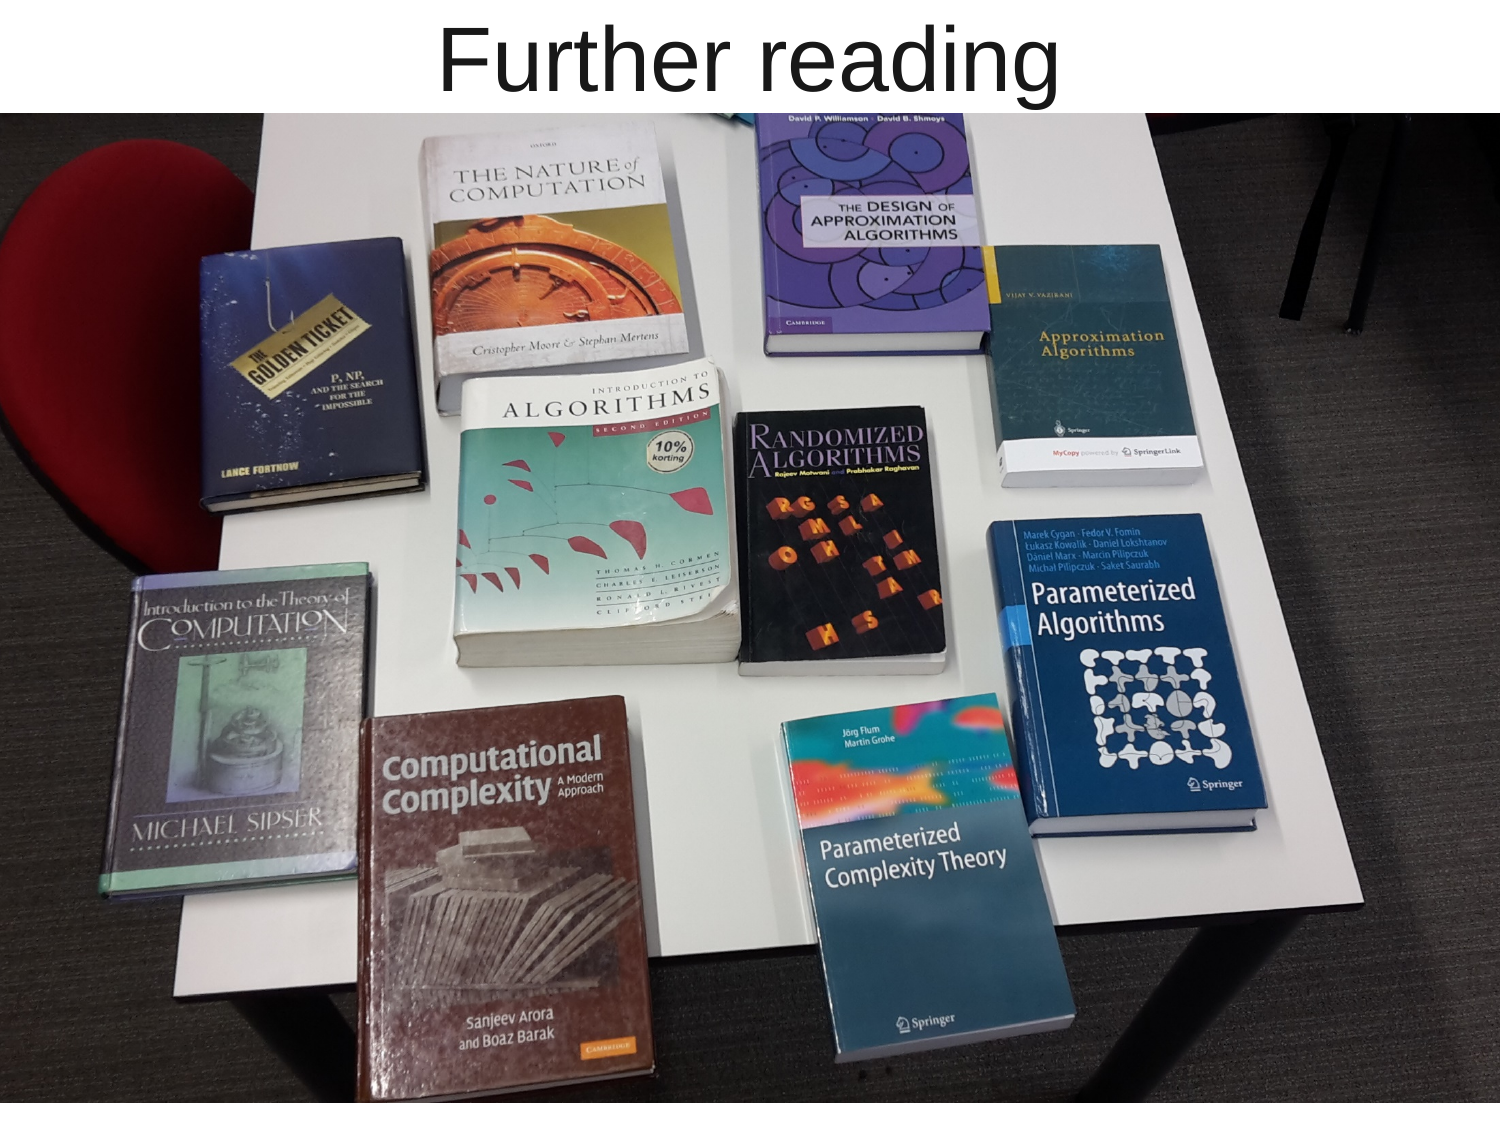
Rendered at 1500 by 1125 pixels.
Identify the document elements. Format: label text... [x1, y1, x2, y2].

title Further reading [75, 0, 1425, 112]
picture [0, 113, 1500, 1103]
